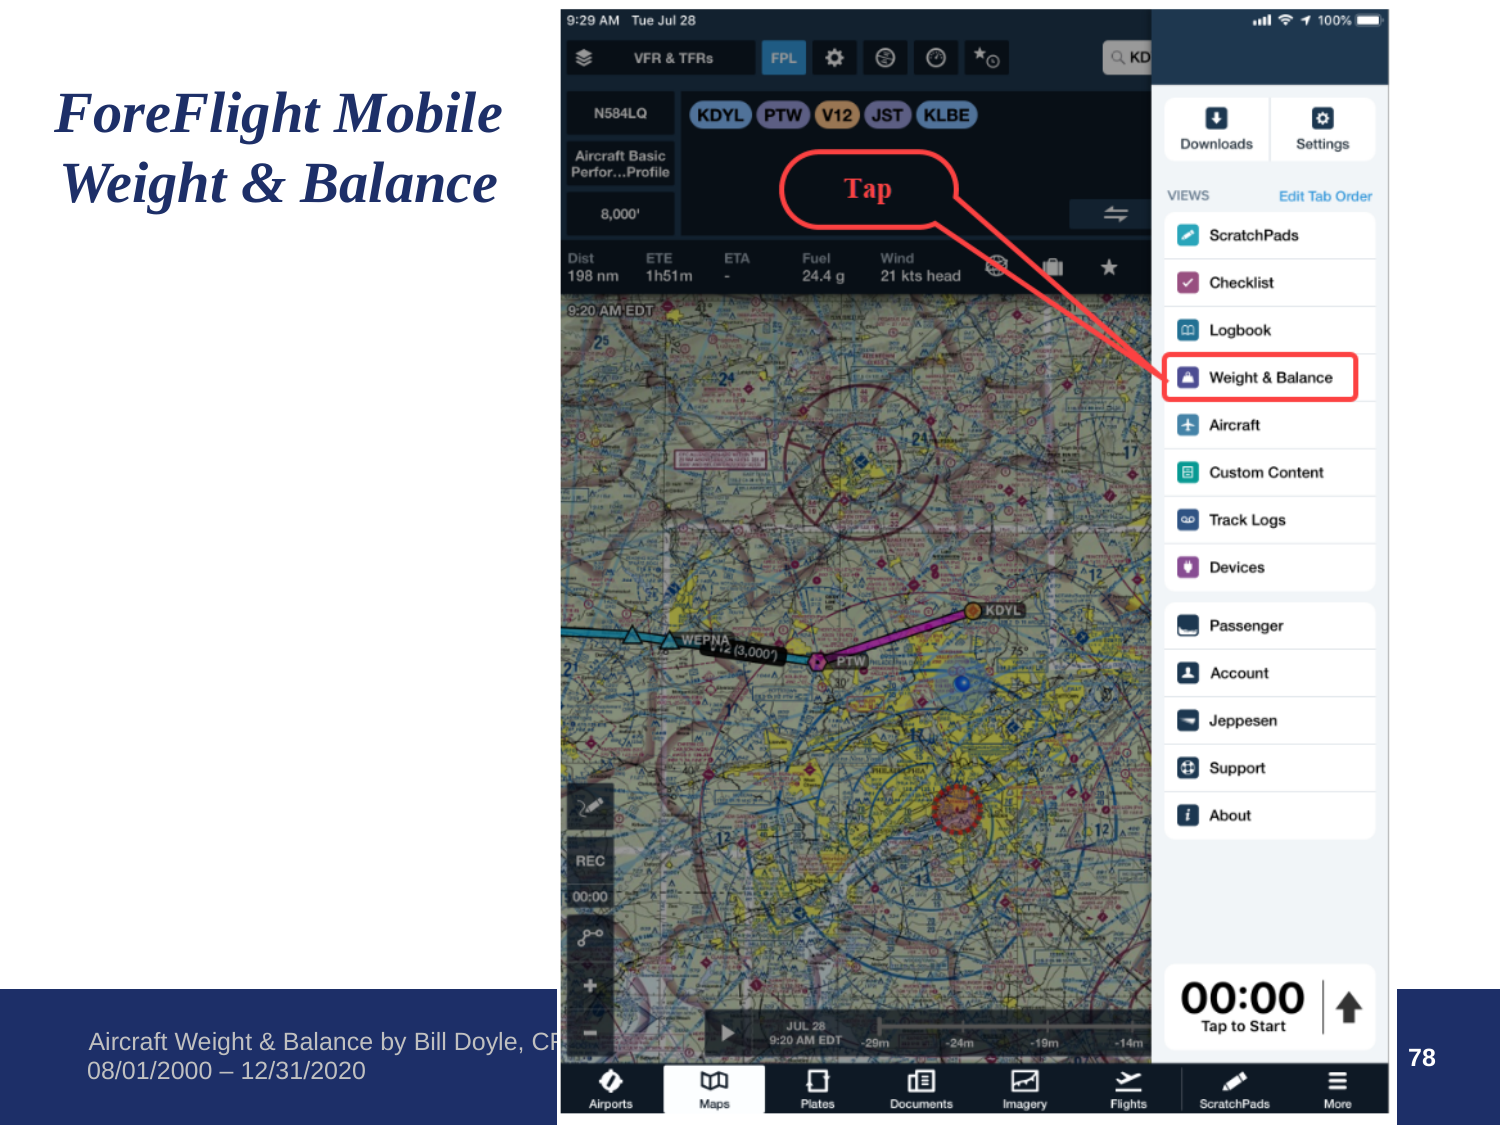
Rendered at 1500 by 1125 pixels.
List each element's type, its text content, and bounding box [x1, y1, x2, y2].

picture [557, 0, 1397, 1125]
title ForeFlight Mobile Weight & Balance [0, 16, 552, 272]
